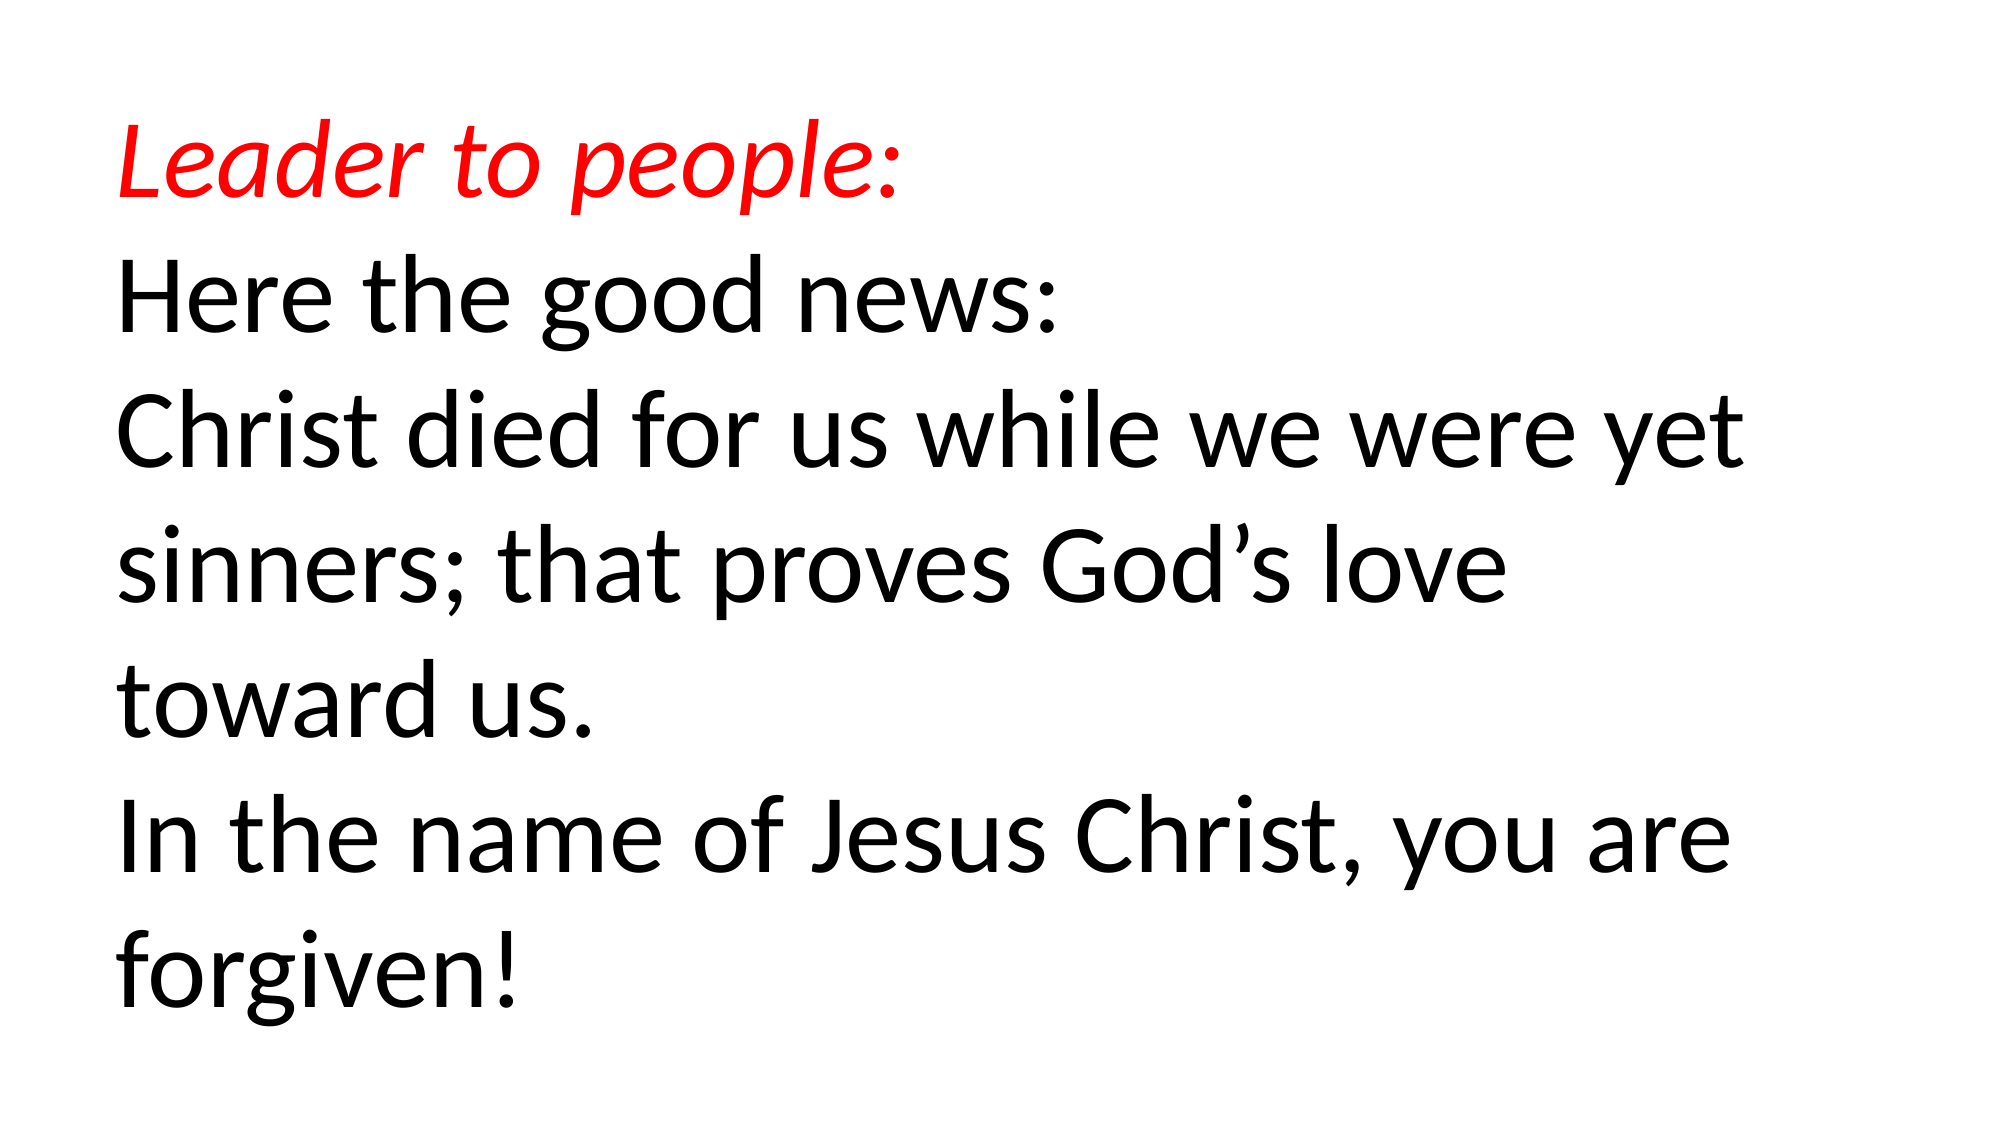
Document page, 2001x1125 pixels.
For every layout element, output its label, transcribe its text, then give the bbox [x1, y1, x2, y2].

text_box Leader to people: Here the good news: Christ died for us while we were yet sinners; that proves God’s love toward us. In the name of Jesus Christ, you are forgiven! [101, 77, 1863, 1038]
